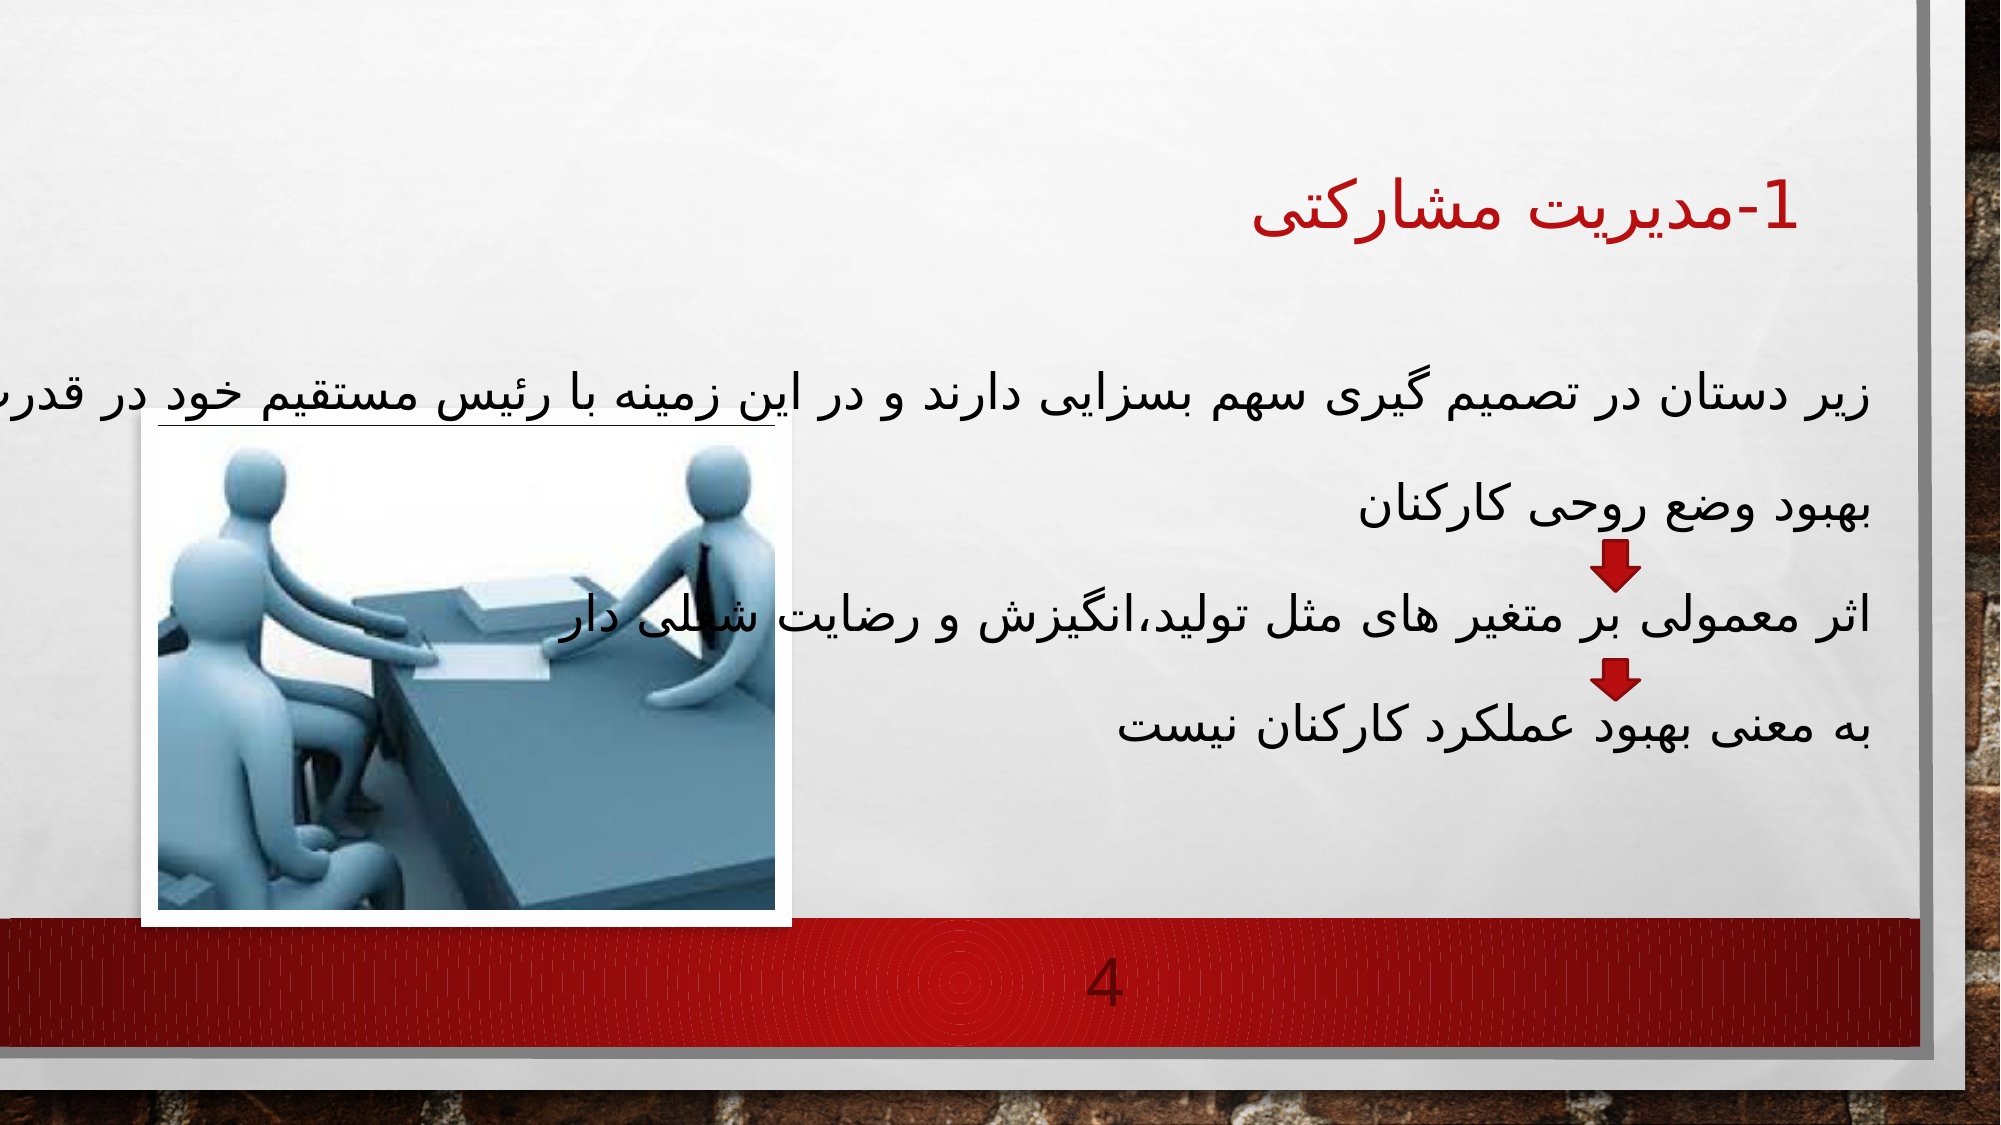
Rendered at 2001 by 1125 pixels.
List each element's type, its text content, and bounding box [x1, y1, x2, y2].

picture [157, 424, 776, 911]
slide_number 4 [1031, 944, 1181, 1027]
text_box [1590, 658, 1642, 702]
text_box [1590, 539, 1642, 593]
picture [0, 0, 2000, 1125]
title 1-مدیریت مشارکتی [112, 112, 1818, 210]
list زیر دستان در تصمیم گیری سهم بسزایی دارند و در این زمینه با رئیس مستقیم خود در قدرت شریک هستند بهبود وضع روحی کارکنان اثر معمولی بر متغیر های مثل تولید،انگیزش و رضایت شغلی دار به معنی بهبود عملکرد کارکنان نیست [0, 210, 1889, 871]
